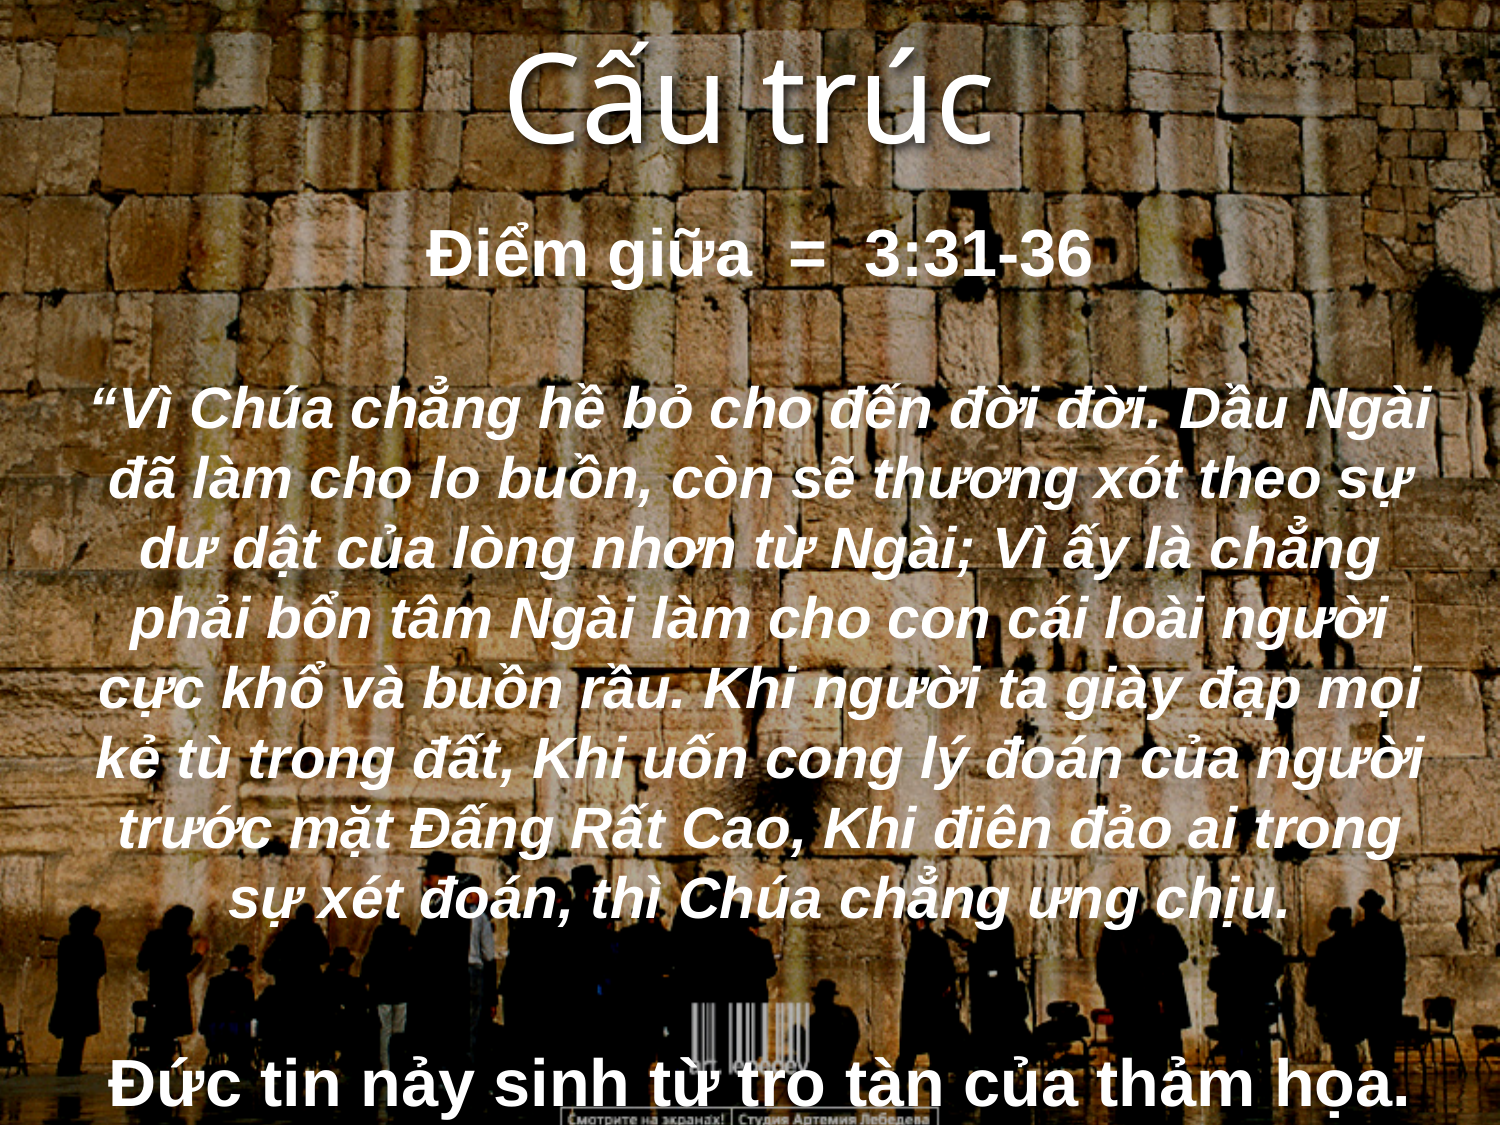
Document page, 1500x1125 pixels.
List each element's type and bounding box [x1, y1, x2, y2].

list [0, 0, 1500, 1125]
